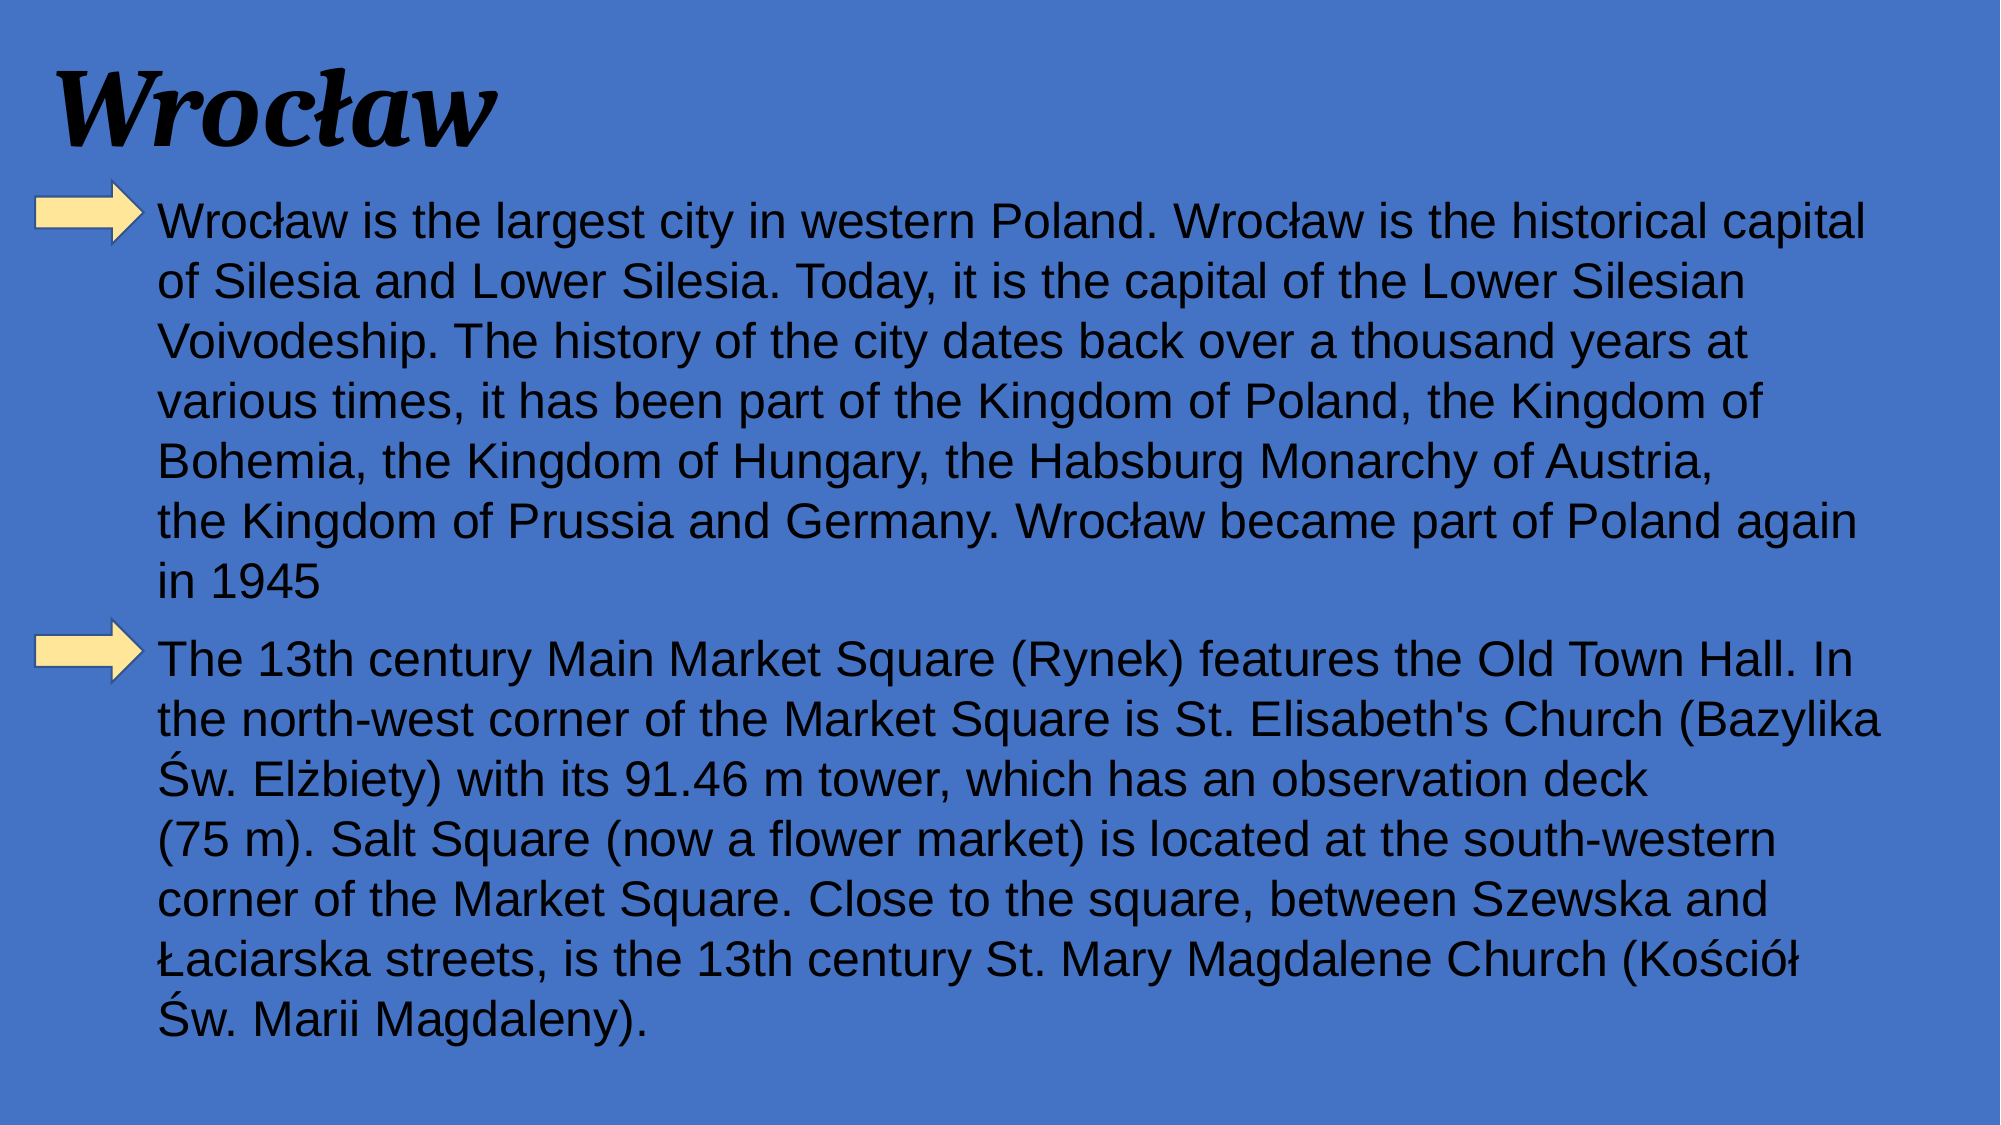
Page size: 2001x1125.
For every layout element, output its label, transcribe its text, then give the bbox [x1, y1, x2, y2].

text_box [33, 616, 145, 686]
title Wrocław [36, 0, 1762, 208]
text_box The 13th century Main Market Square (Rynek) features the Old Town Hall. In the north-west corner of the Market Square is St. Elisabeth's Church (Bazylika Św. Elżbiety) with its 91.46 m tower, which has an observation deck (75 m). Salt Square (now a flower market) is located at the south-western corner of the Market Square. Close to the square, between Szewska and Łaciarska streets, is the 13th century St. Mary Magdalene Church (Kościół Św. Marii Magdaleny). [142, 619, 1907, 1055]
text_box Wrocław is the largest city in western Poland. Wrocław is the historical capital of Silesia and Lower Silesia. Today, it is the capital of the Lower Silesian Voivodeship. The history of the city dates back over a thousand years at various times, it has been part of the Kingdom of Poland, the Kingdom of Bohemia, the Kingdom of Hungary, the Habsburg Monarchy of Austria, the Kingdom of Prussia and Germany. Wrocław became part of Poland again in 1945 [142, 180, 1926, 616]
text_box [34, 178, 146, 247]
